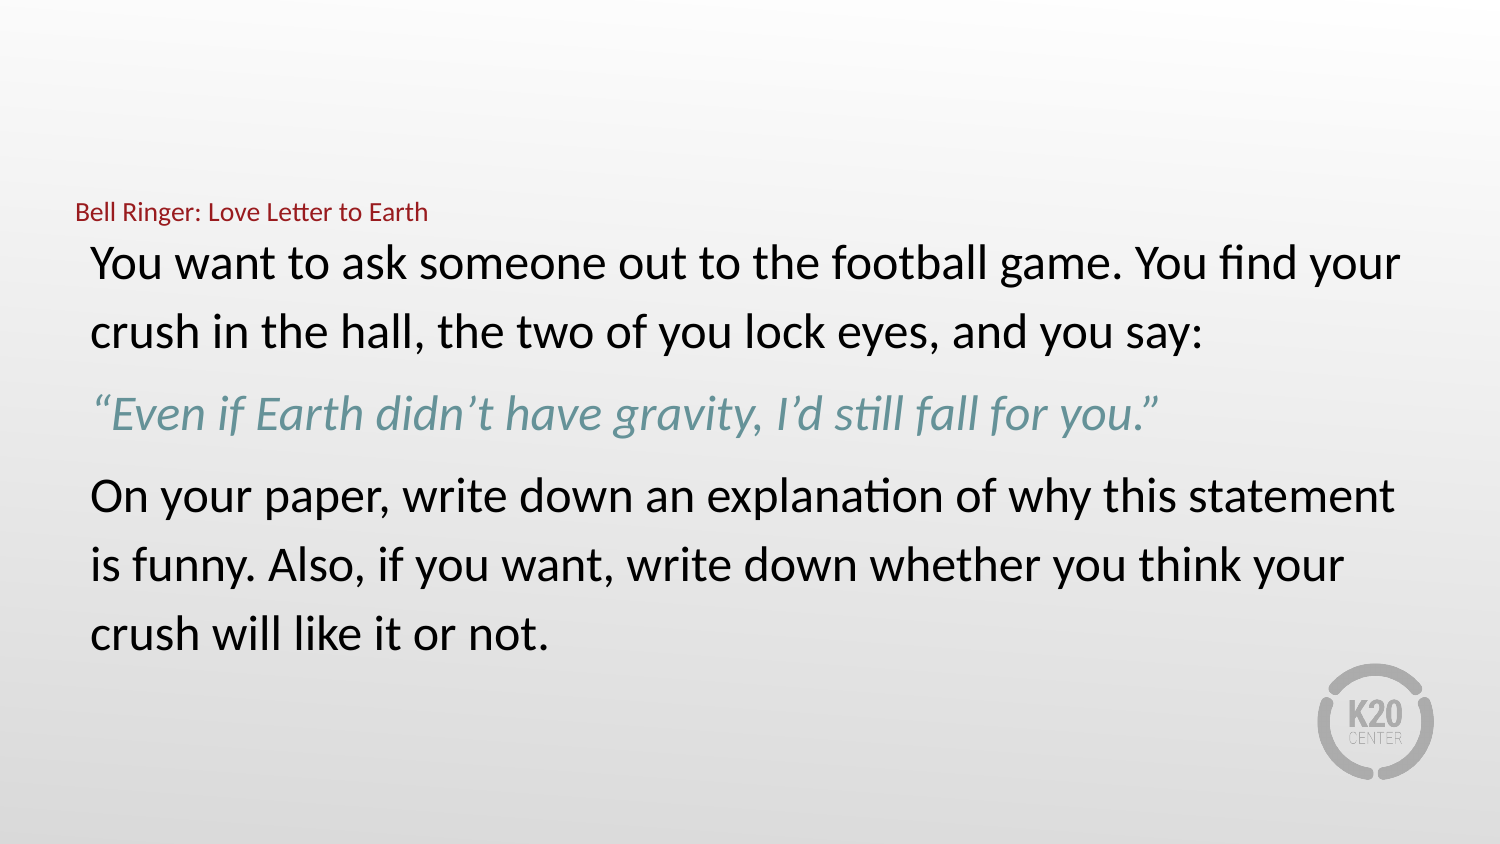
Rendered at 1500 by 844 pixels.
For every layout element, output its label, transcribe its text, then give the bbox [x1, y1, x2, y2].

list You want to ask someone out to the football game. You find your crush in the hall, the two of you lock eyes, and you say: “Even if Earth didn’t have gravity, I’d still fall for you.” On your paper, write down an explanation of why this statement is funny. Also, if you want, write down whether you think your crush will like it or not. [75, 213, 1425, 754]
title Bell Ringer: Love Letter to Earth [75, 86, 1425, 213]
